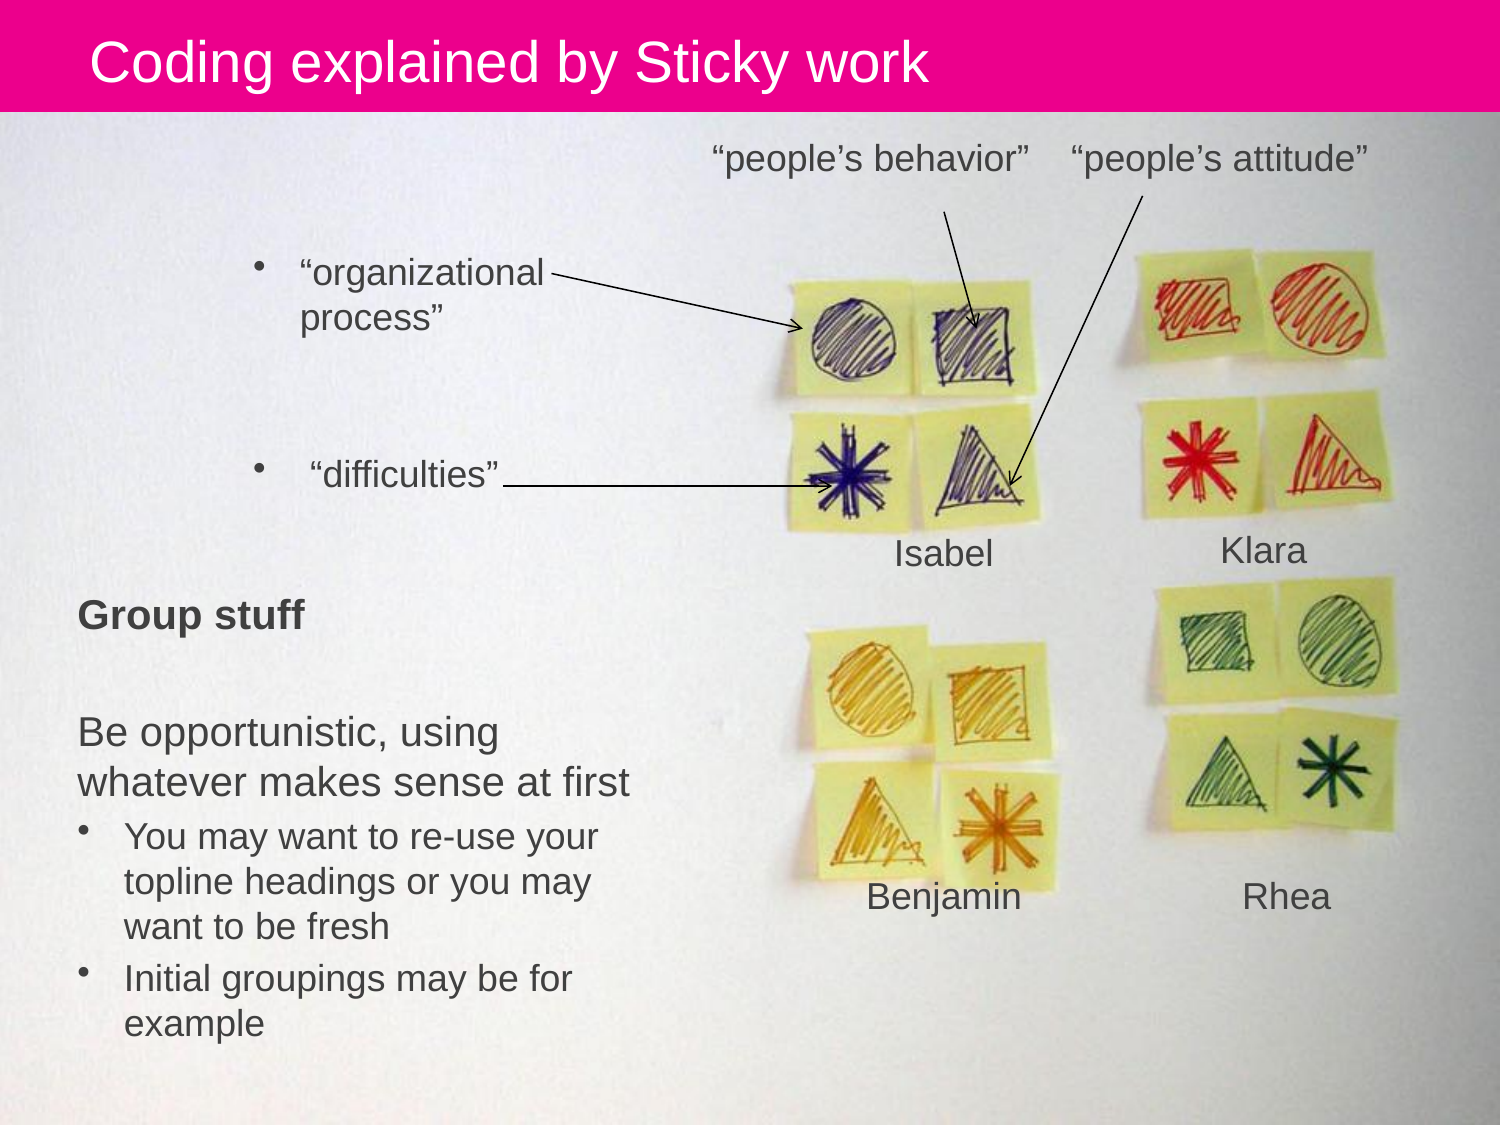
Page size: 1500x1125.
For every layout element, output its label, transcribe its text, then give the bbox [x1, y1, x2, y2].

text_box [1009, 195, 1143, 487]
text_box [551, 273, 804, 329]
picture [0, 112, 1500, 1125]
title Coding explained by Sticky work [75, 24, 1450, 110]
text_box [943, 211, 977, 329]
